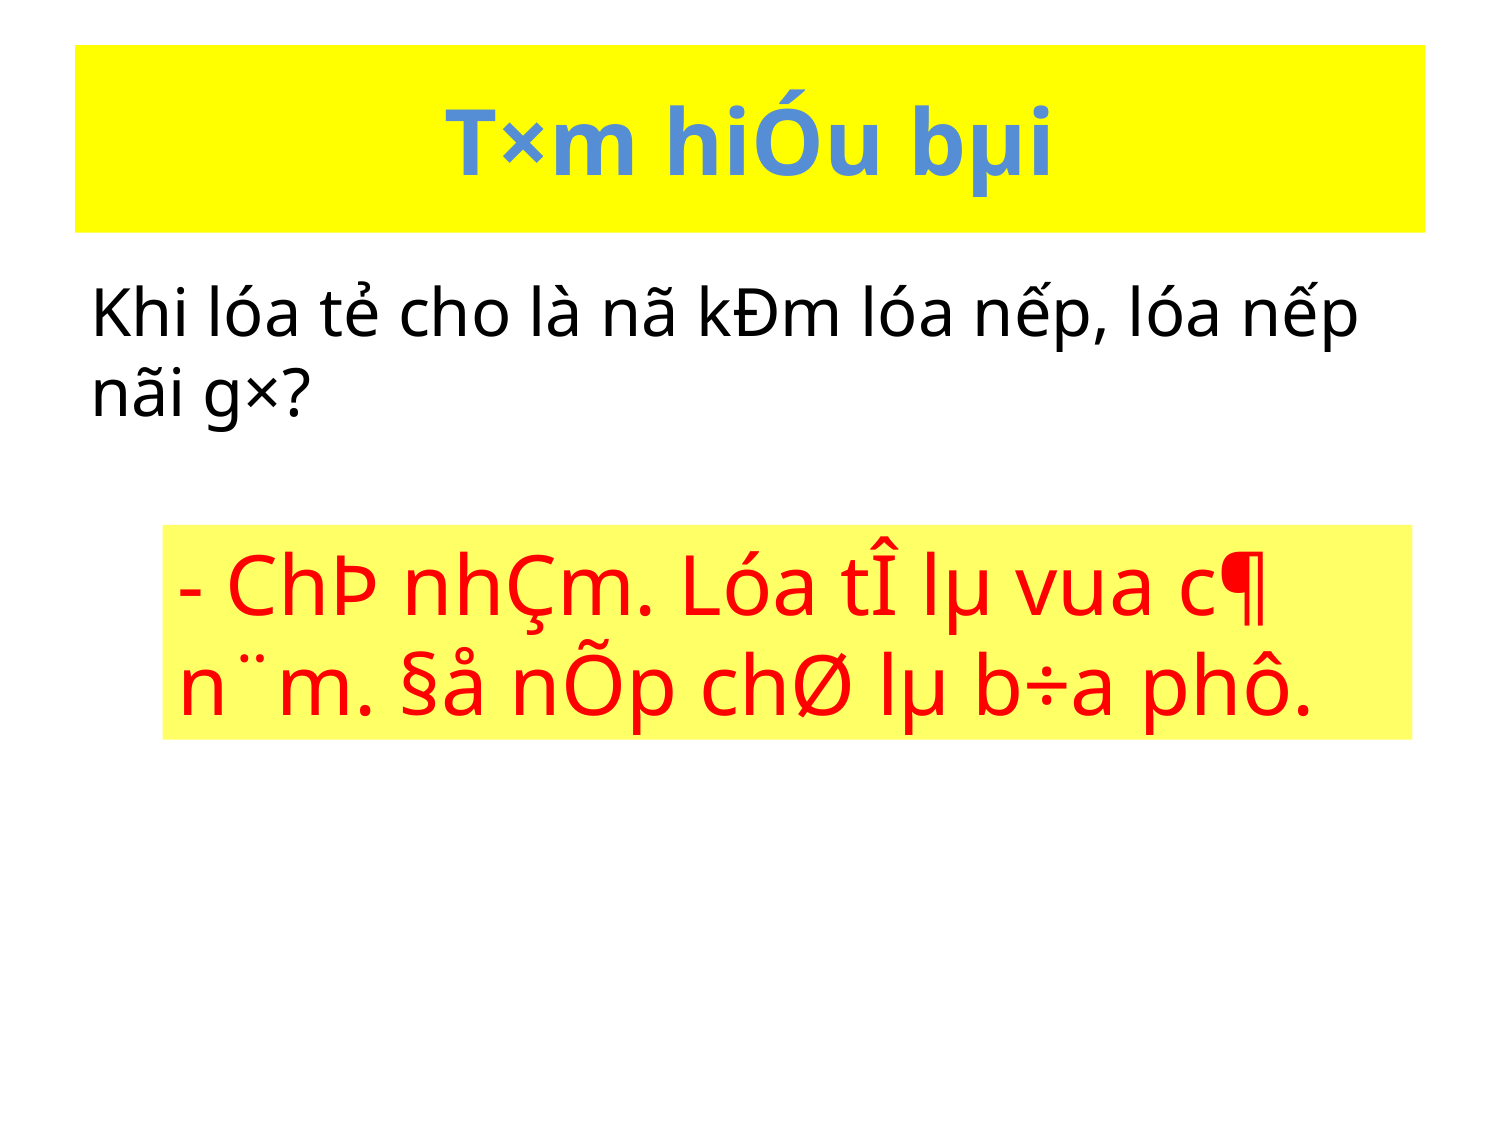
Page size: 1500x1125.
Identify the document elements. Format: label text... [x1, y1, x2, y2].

list Khi lóa tẻ cho là nã kÐm lóa nếp, lóa nếp nãi g×? [75, 262, 1425, 450]
text_box - ChÞ nhÇm. Lóa tÎ lµ vua c¶ n¨m. §å nÕp chØ lµ b÷a phô. [162, 524, 1413, 740]
title T×m hiÓu bµi [75, 45, 1425, 233]
